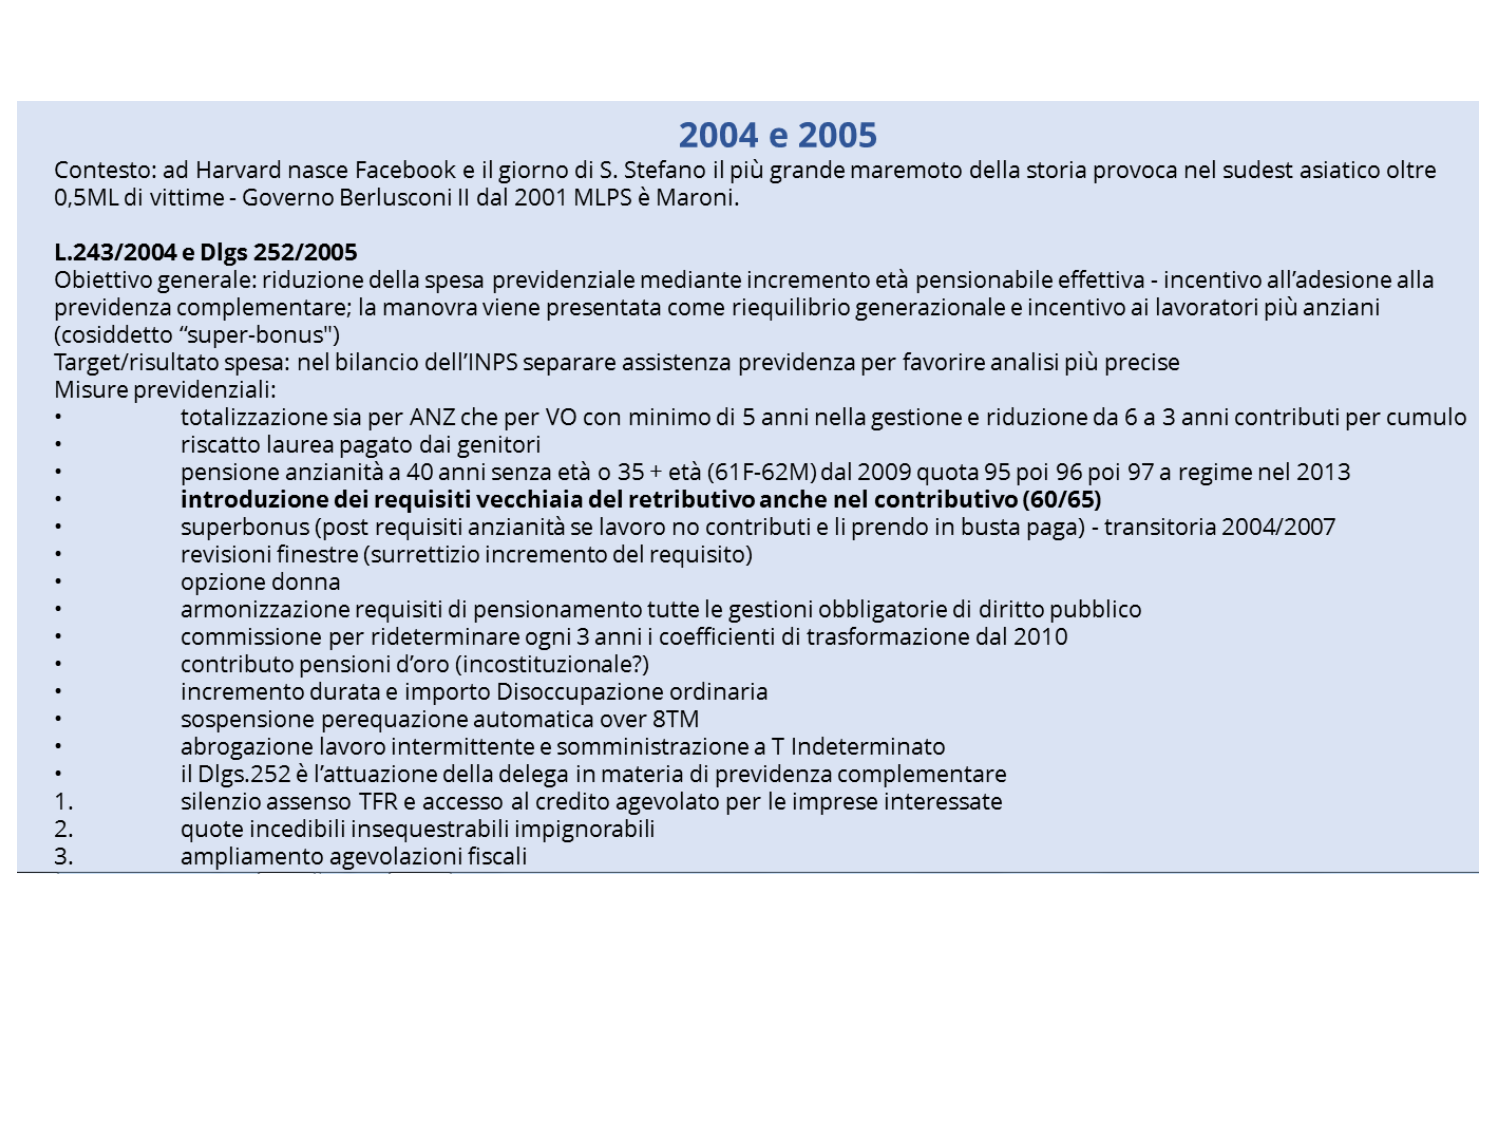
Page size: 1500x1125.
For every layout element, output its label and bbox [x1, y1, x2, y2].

picture [17, 101, 1479, 875]
